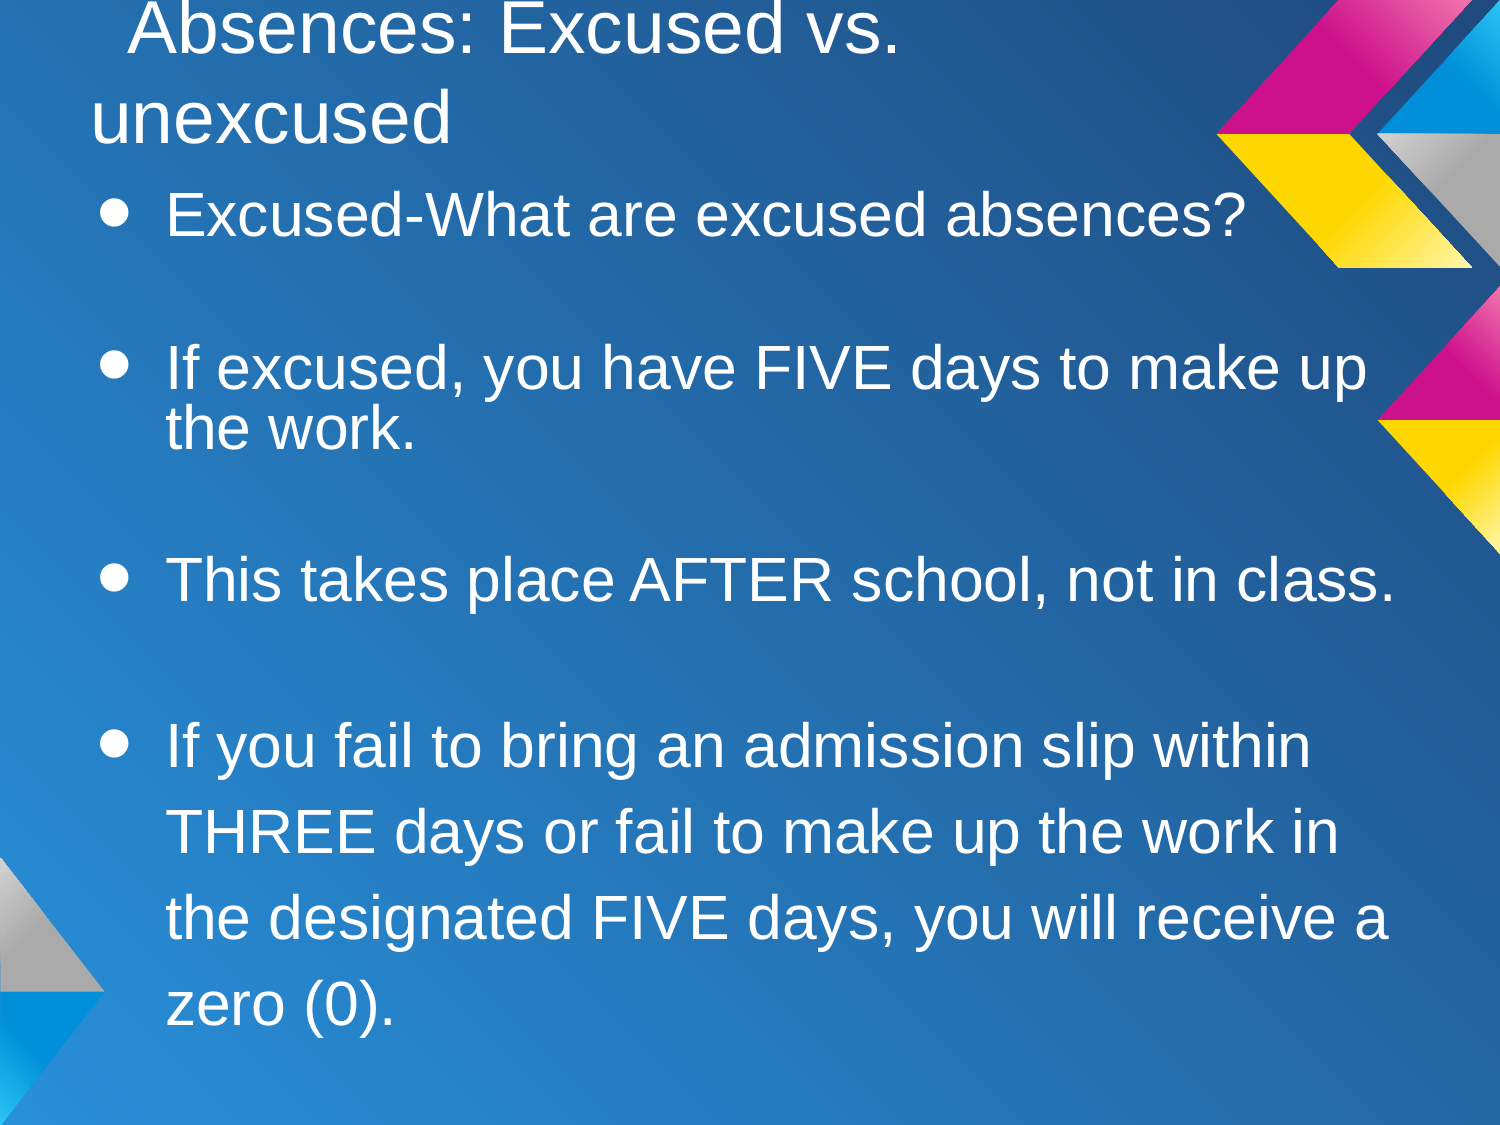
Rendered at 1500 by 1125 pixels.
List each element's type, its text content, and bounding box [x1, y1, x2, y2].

title Absences: Excused vs. unexcused [75, 45, 1204, 173]
list Excused-What are excused absences? If excused, you have FIVE days to make up the work. This takes place AFTER school, not in class. If you fail to bring an admission slip within THREE days or fail to make up the work in the designated FIVE days, you will receive a zero (0). [75, 173, 1425, 1057]
